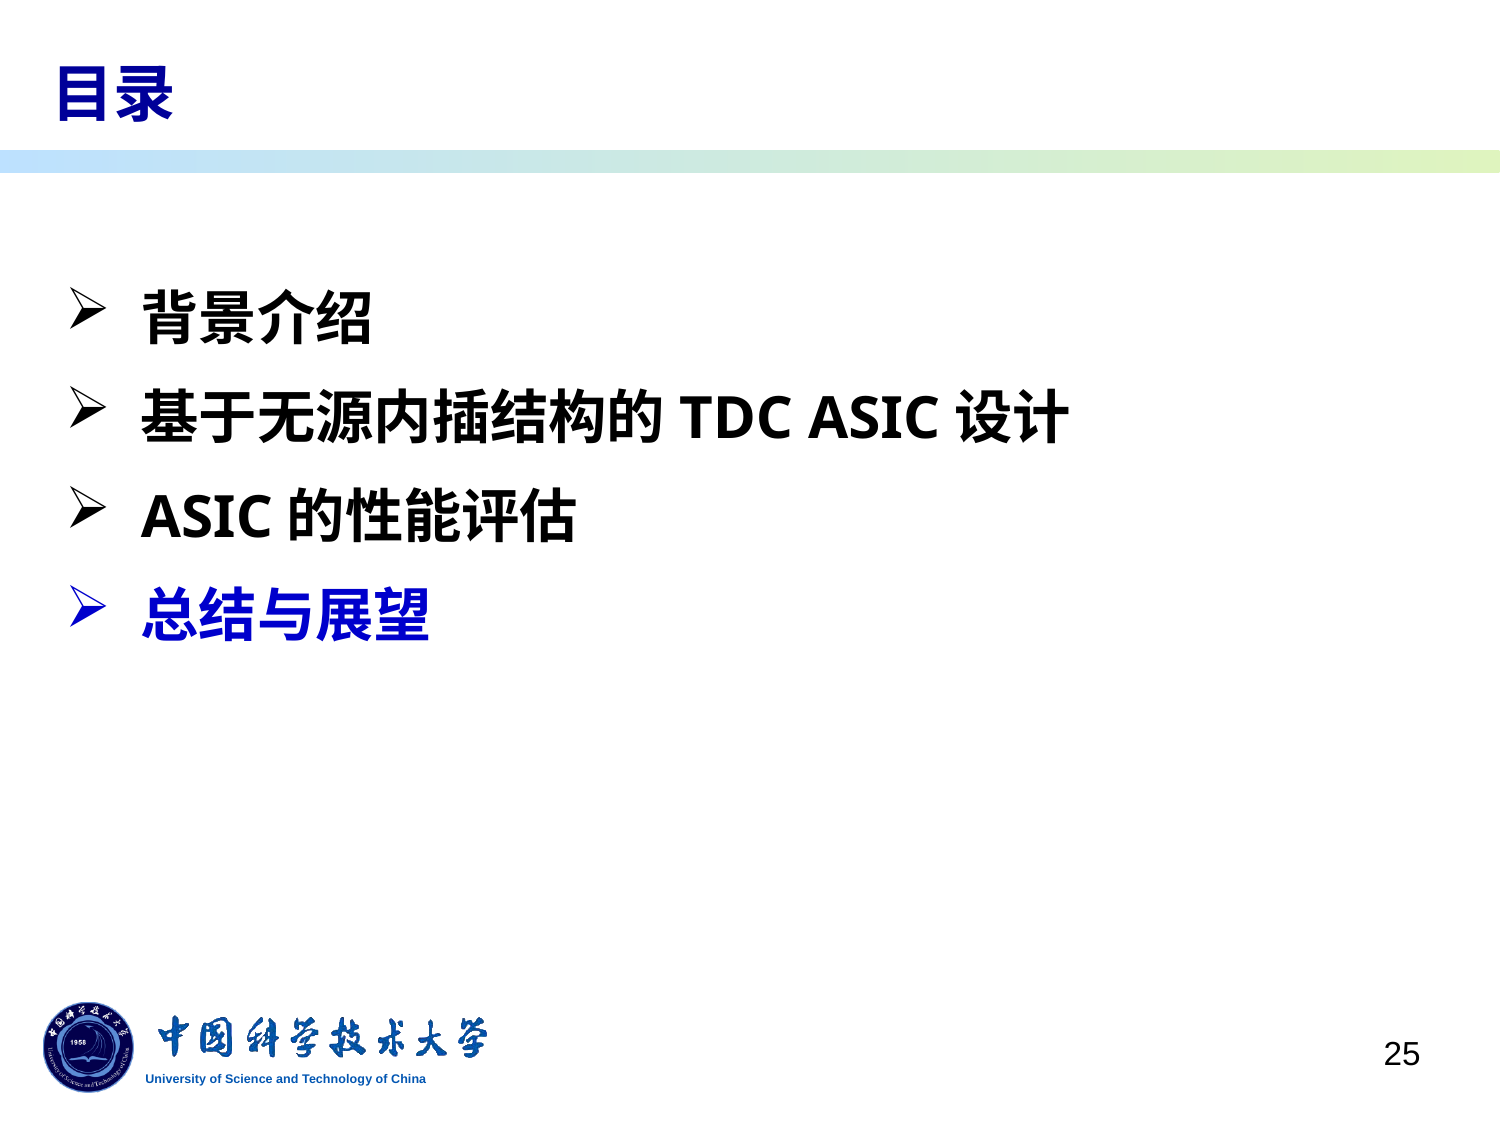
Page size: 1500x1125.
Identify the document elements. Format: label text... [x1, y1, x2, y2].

picture [158, 1015, 487, 1058]
picture [42, 1001, 134, 1093]
text_box 背景介绍 基于无源内插结构的TDC ASIC设计 ASIC的性能评估 总结与展望 [51, 273, 1391, 656]
title 目录 [50, 54, 1450, 165]
